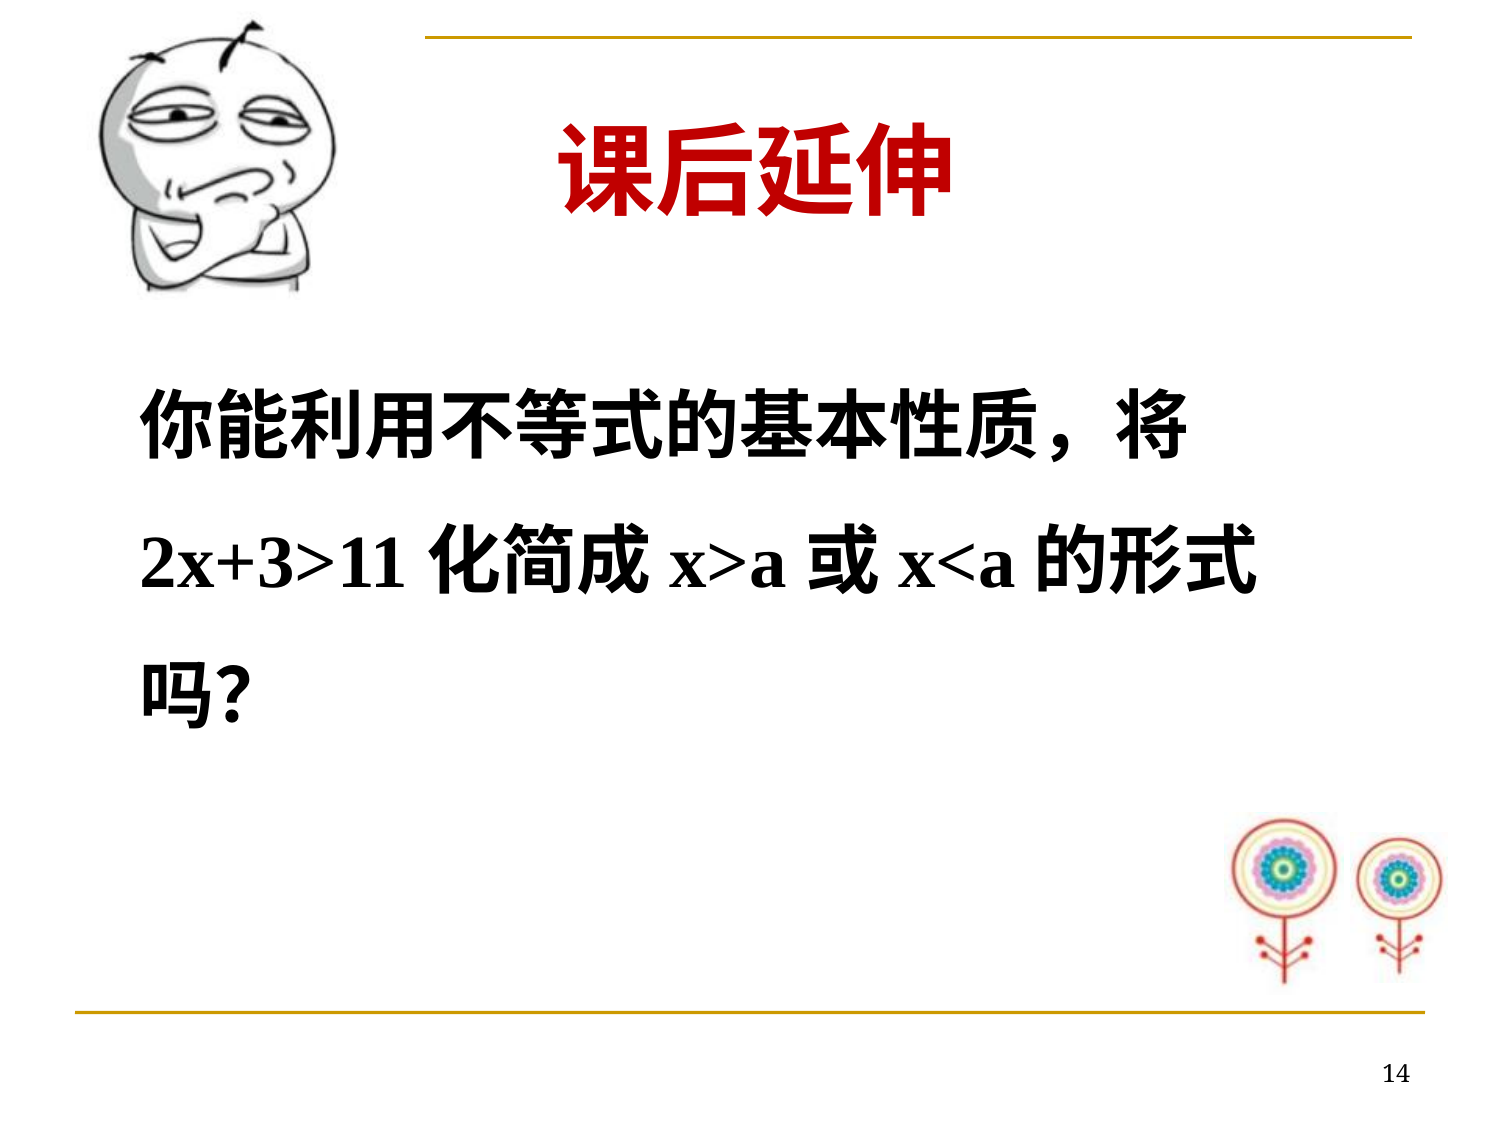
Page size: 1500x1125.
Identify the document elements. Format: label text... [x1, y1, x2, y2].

text_box 你能利用不等式的基本性质，将2x+3>11化简成x>a或x<a的形式吗？ [125, 324, 1358, 745]
picture [0, 0, 426, 301]
picture [1224, 812, 1344, 995]
slide_number 14 [1074, 1023, 1426, 1100]
picture [1349, 831, 1448, 983]
text_box 课后延伸 [540, 99, 971, 235]
